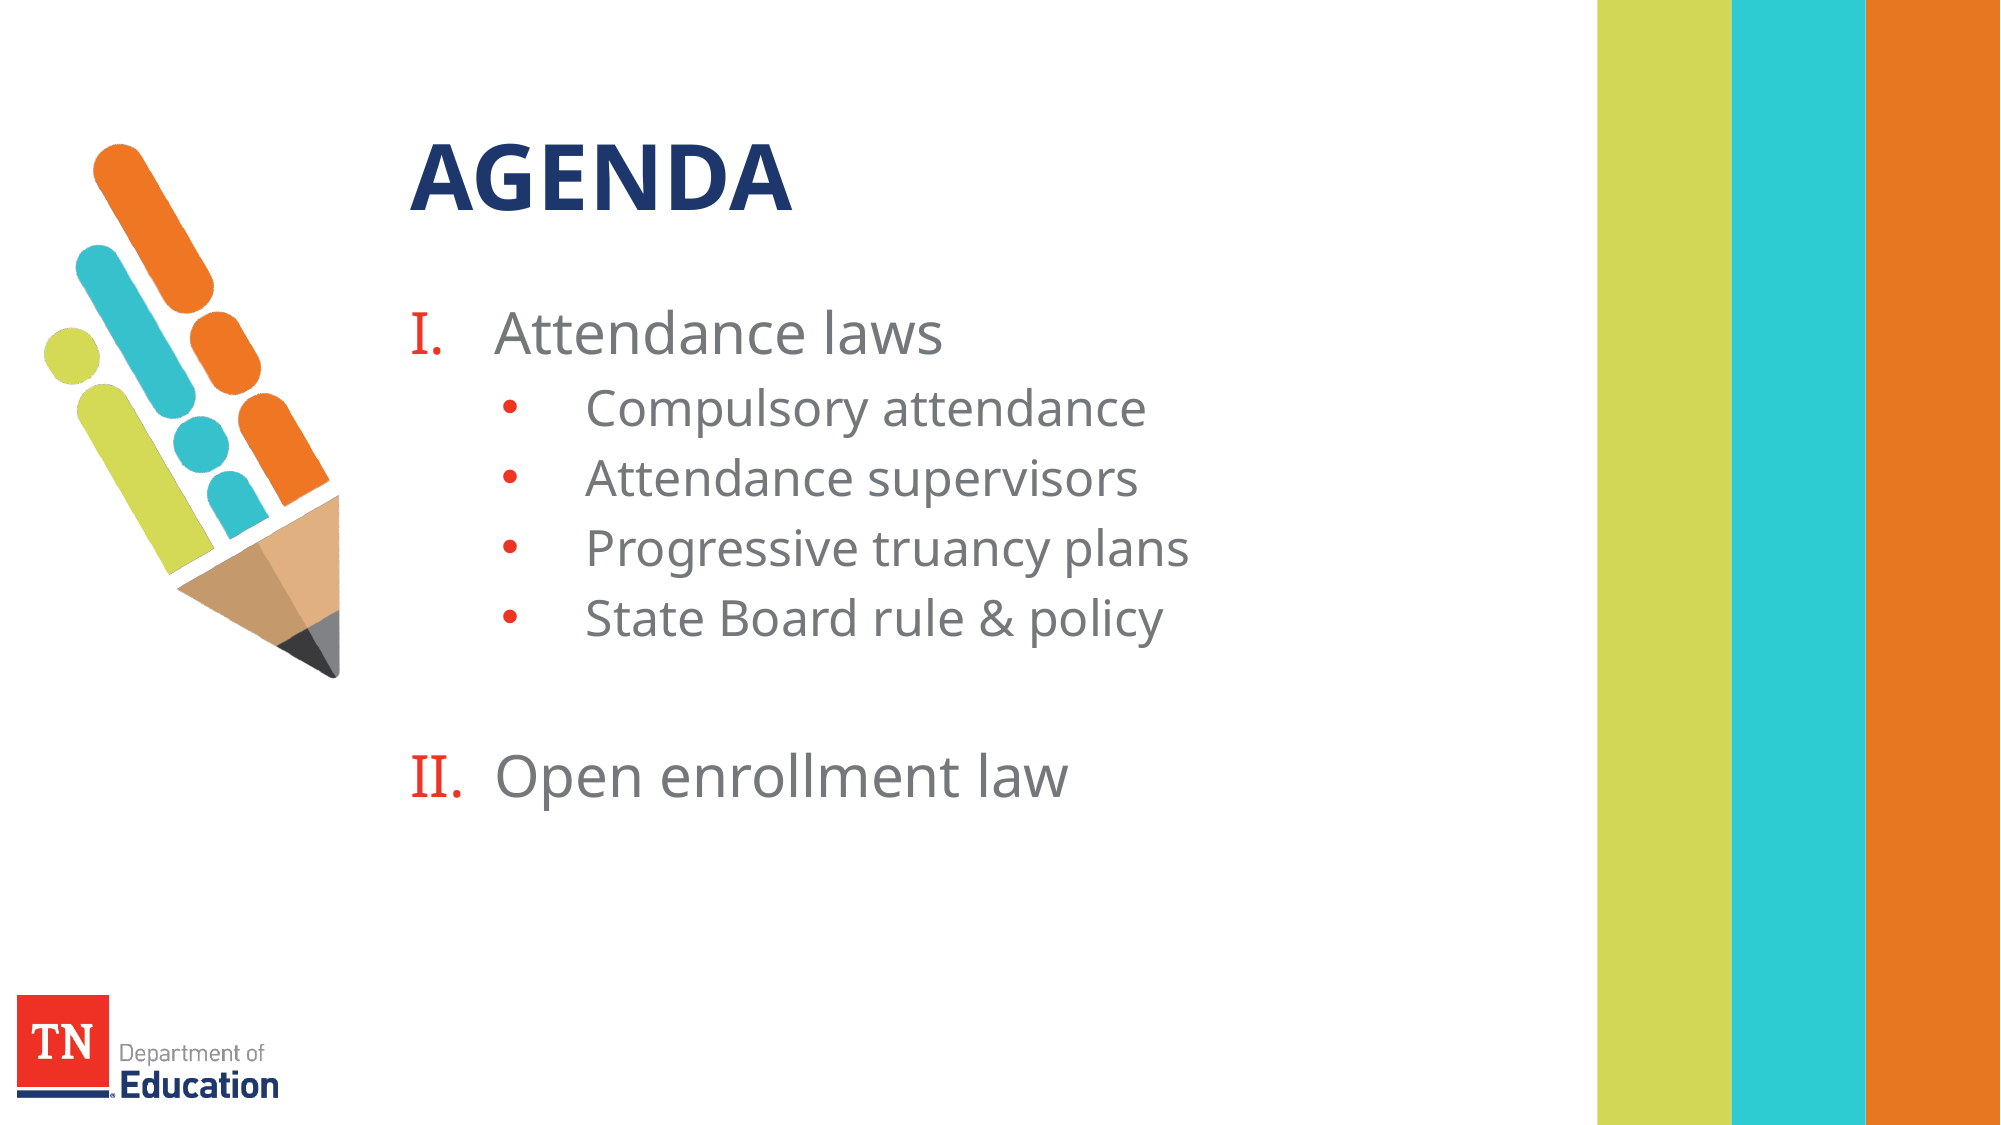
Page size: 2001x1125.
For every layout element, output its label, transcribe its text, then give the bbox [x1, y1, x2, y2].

picture [17, 995, 278, 1098]
title AGENDA [395, 75, 1515, 274]
picture [0, 136, 395, 723]
list Attendance laws Compulsory attendance Attendance supervisors Progressive truancy plans State Board rule & policy Open enrollment law [395, 288, 1458, 1050]
